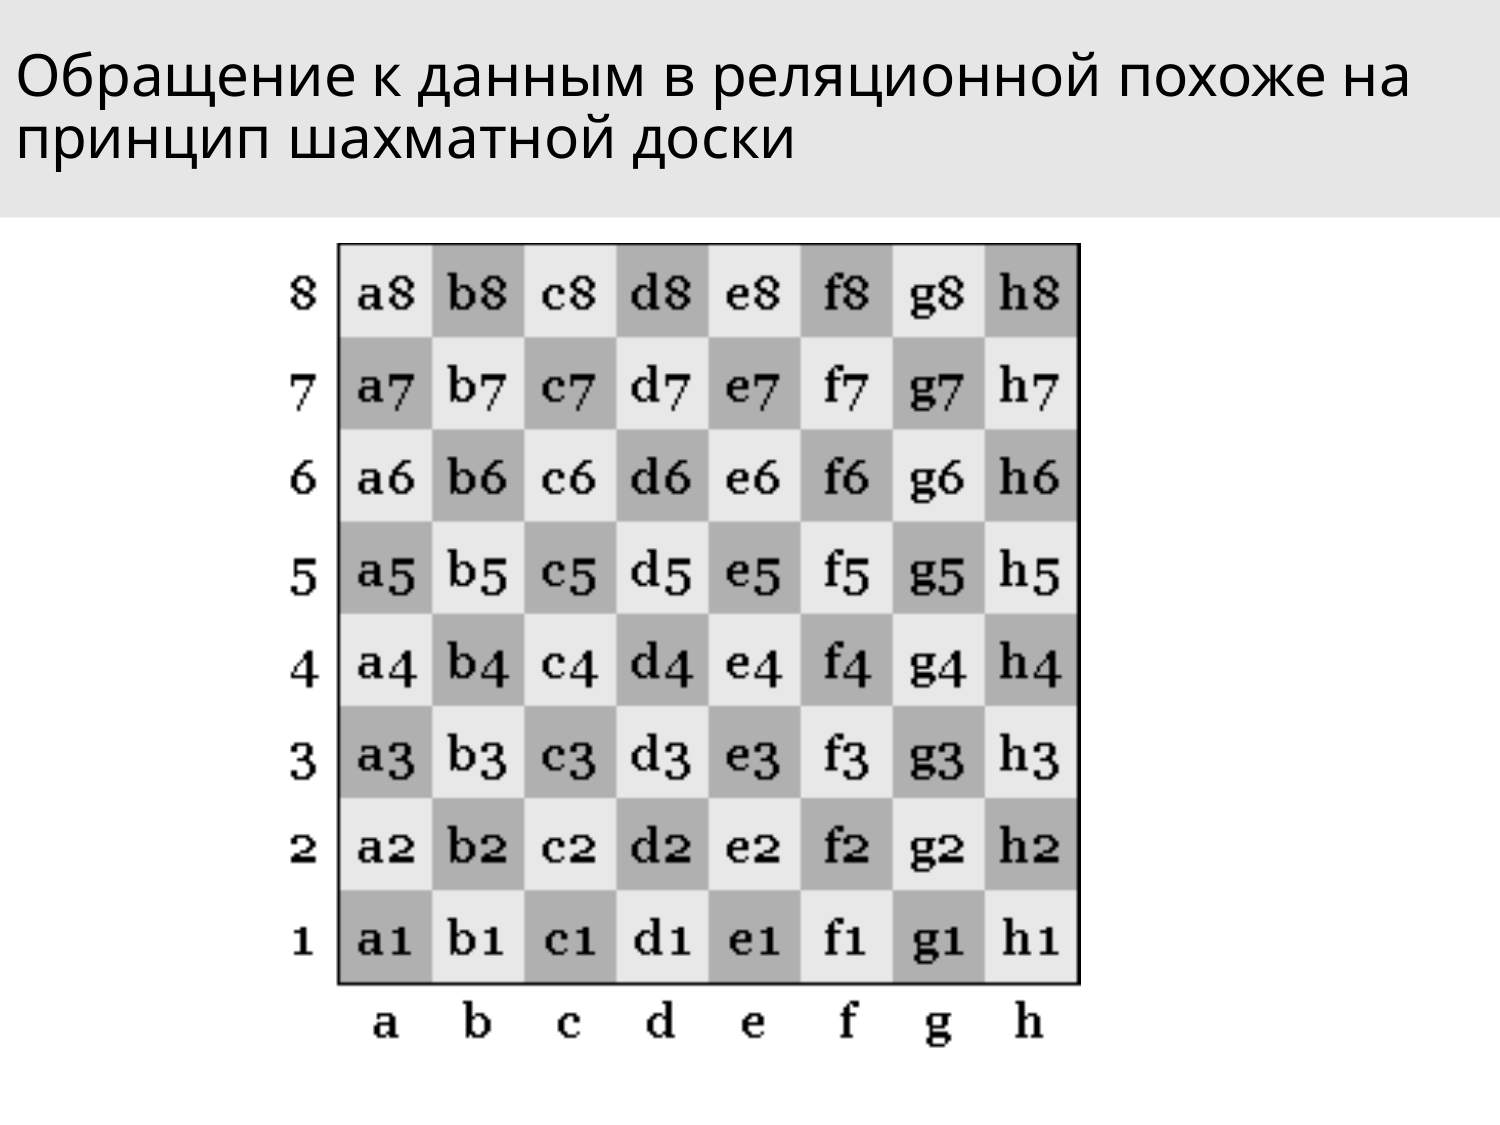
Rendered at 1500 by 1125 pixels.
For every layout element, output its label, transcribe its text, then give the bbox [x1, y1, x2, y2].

picture [289, 243, 1081, 1051]
title Обращение к данным в реляционной похоже на принцип шахматной доски [0, 0, 1500, 218]
